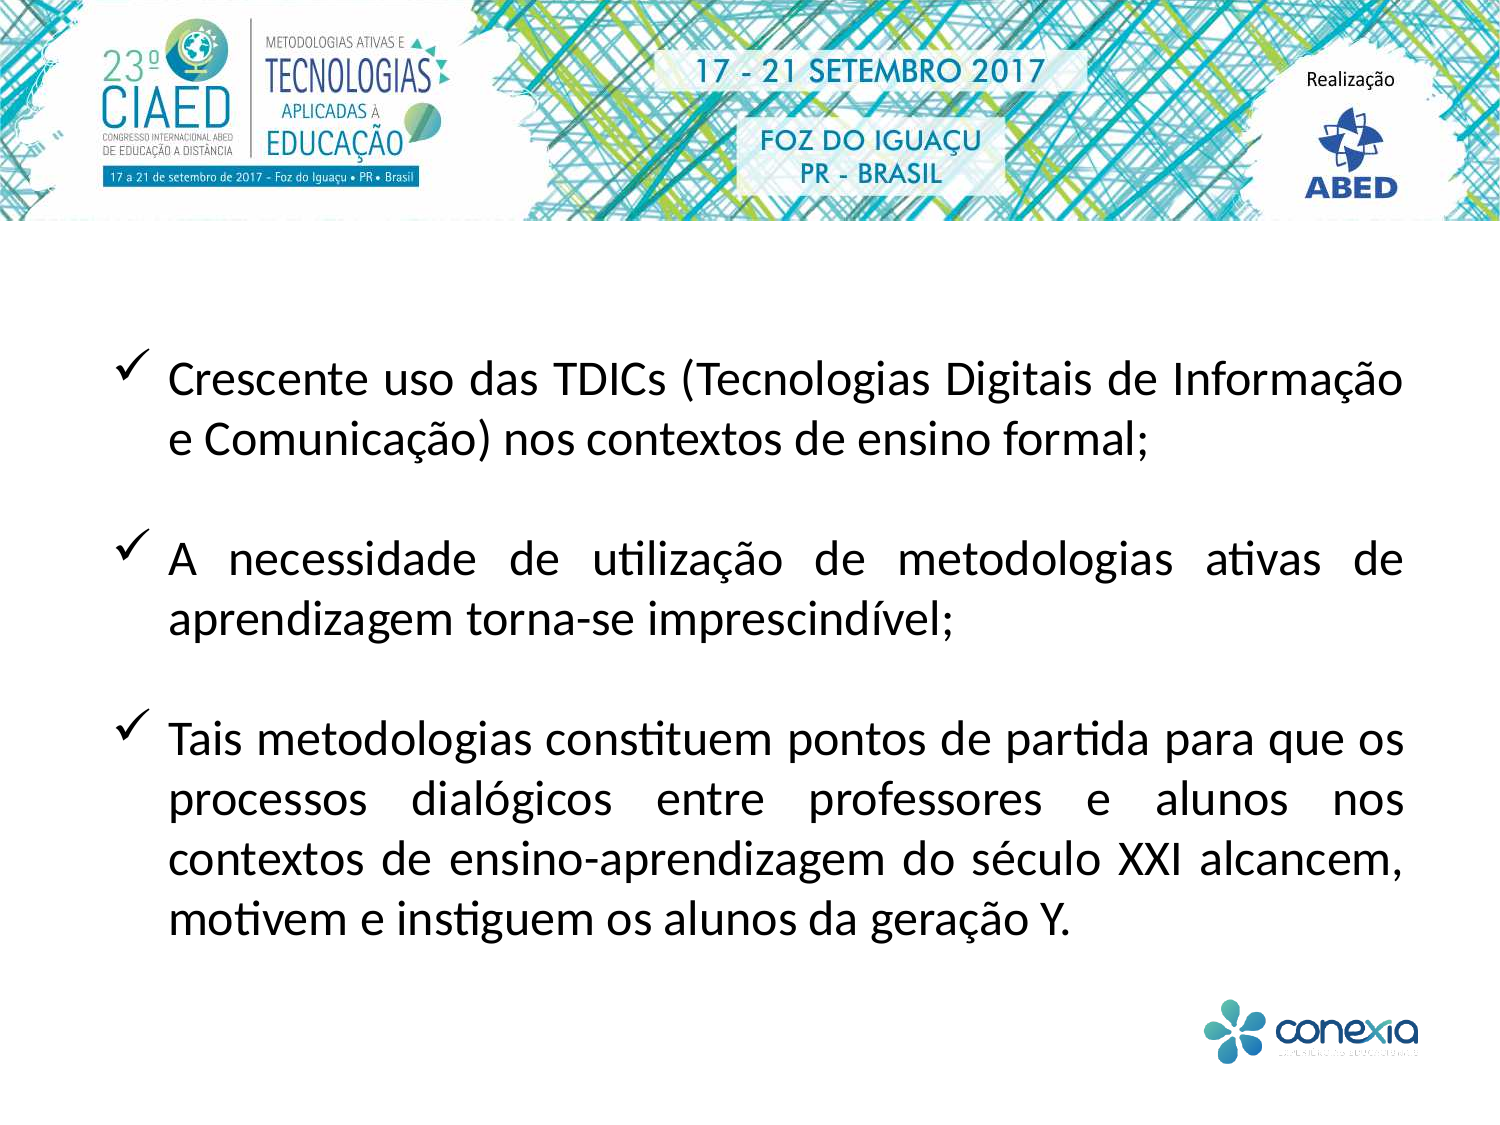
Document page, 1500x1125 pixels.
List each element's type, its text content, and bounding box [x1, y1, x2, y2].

picture [1203, 999, 1418, 1065]
picture [0, 0, 1500, 222]
text_box Crescente uso das TDICs (Tecnologias Digitais de Informação e Comunicação) nos contextos de ensino formal; A necessidade de utilização de metodologias ativas de aprendizagem torna-se imprescindível; Tais metodologias constituem pontos de partida para que os processos dialógicos entre professores e alunos nos contextos de ensino-aprendizagem do século XXI alcancem, motivem e instiguem os alunos da geração Y. [97, 338, 1421, 953]
